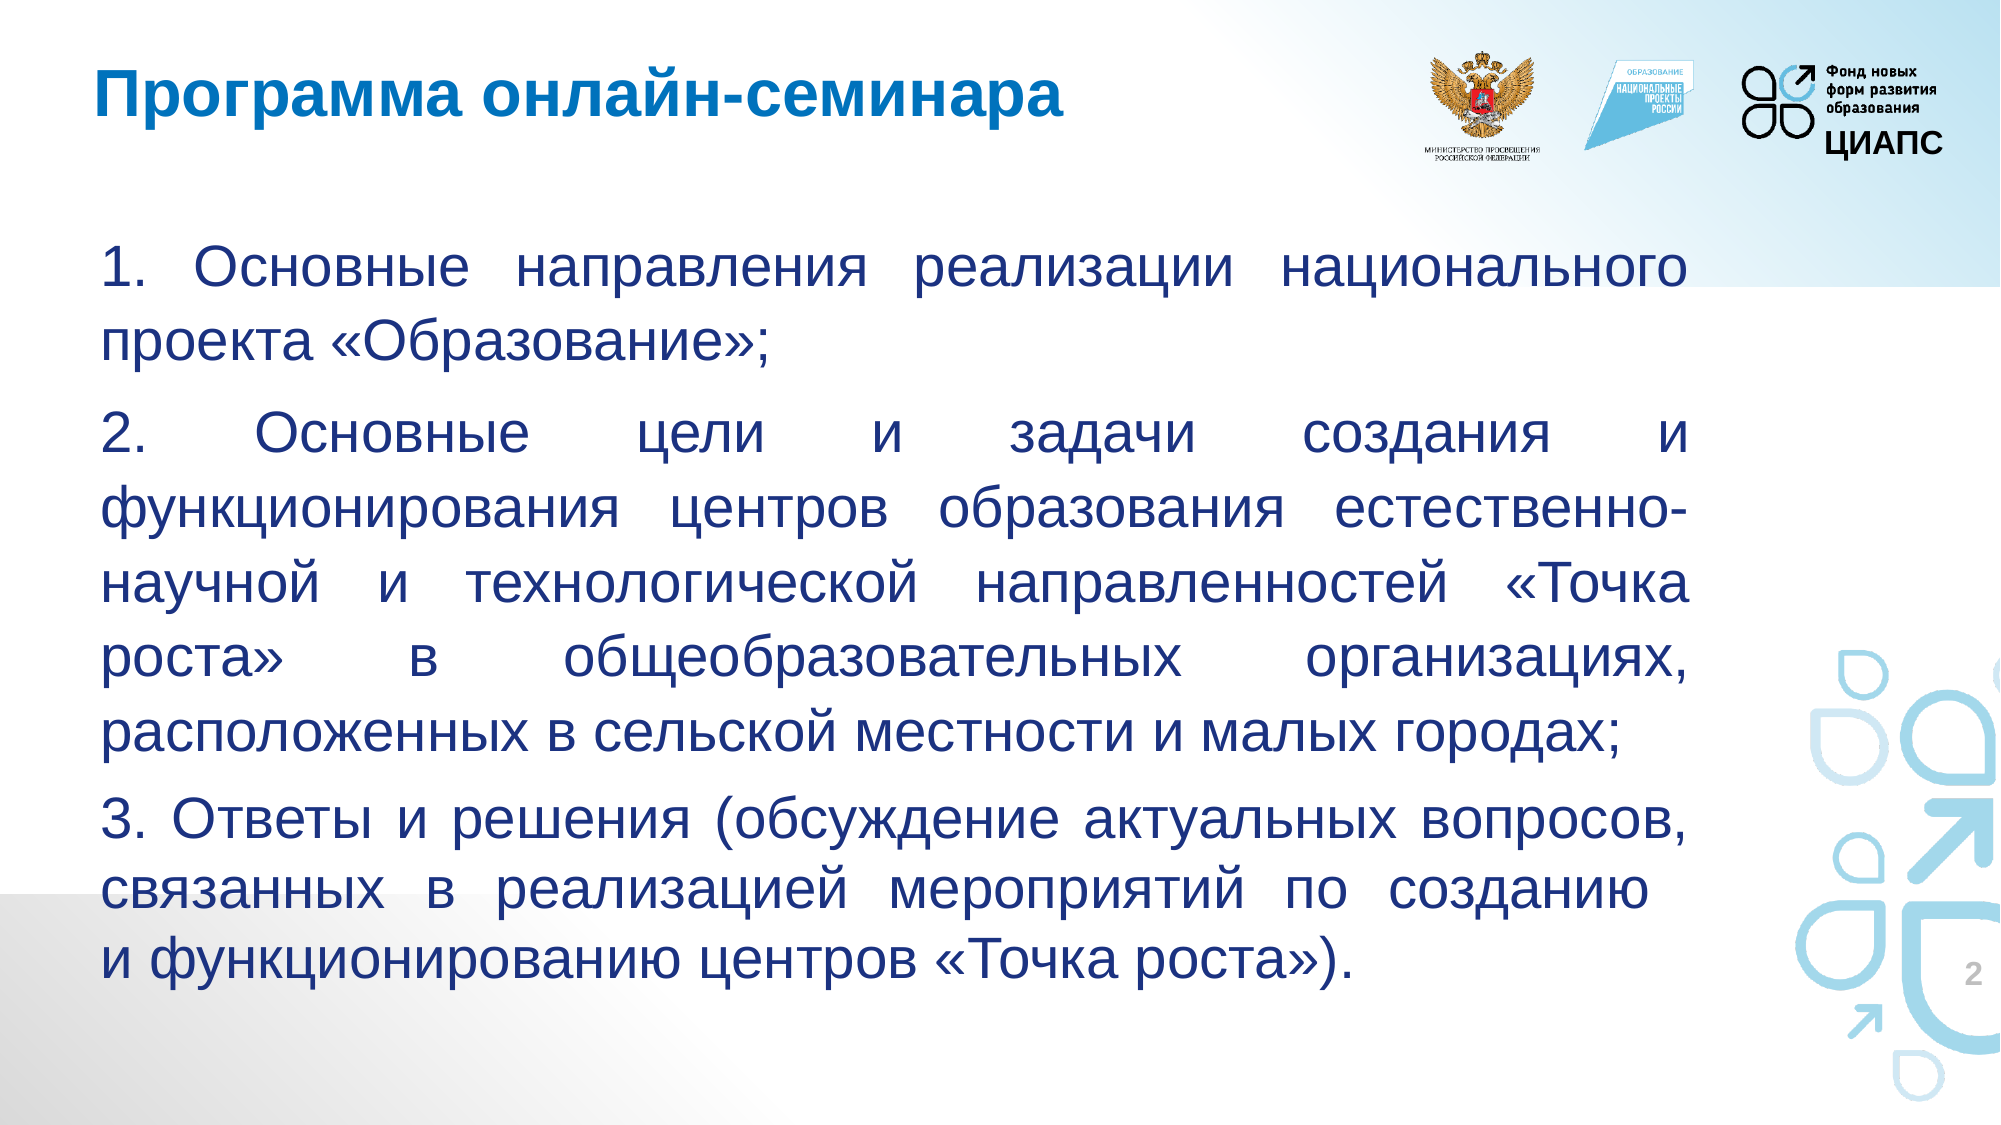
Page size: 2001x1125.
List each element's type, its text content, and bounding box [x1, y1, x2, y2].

text_box 1. Основные направления реализации национального проекта «Образование»; 2. Основные цели и задачи создания и функционирования центров образования естественно-научной и технологической направленностей «Точка роста» в общеобразовательных организациях, расположенных в сельской местности и малых городах; 3. Ответы и решения (обсуждение актуальных вопросов, связанных в реализацией мероприятий по созданию и функционированию центров «Точка роста»). [85, 215, 1706, 998]
text_box Программа онлайн-семинара [78, 11, 1597, 169]
picture [1557, 22, 1717, 182]
picture [1764, 643, 2000, 1125]
picture [1902, 135, 1912, 144]
picture [1881, 136, 1887, 144]
picture [1738, 57, 1940, 144]
picture [1925, 135, 1940, 144]
